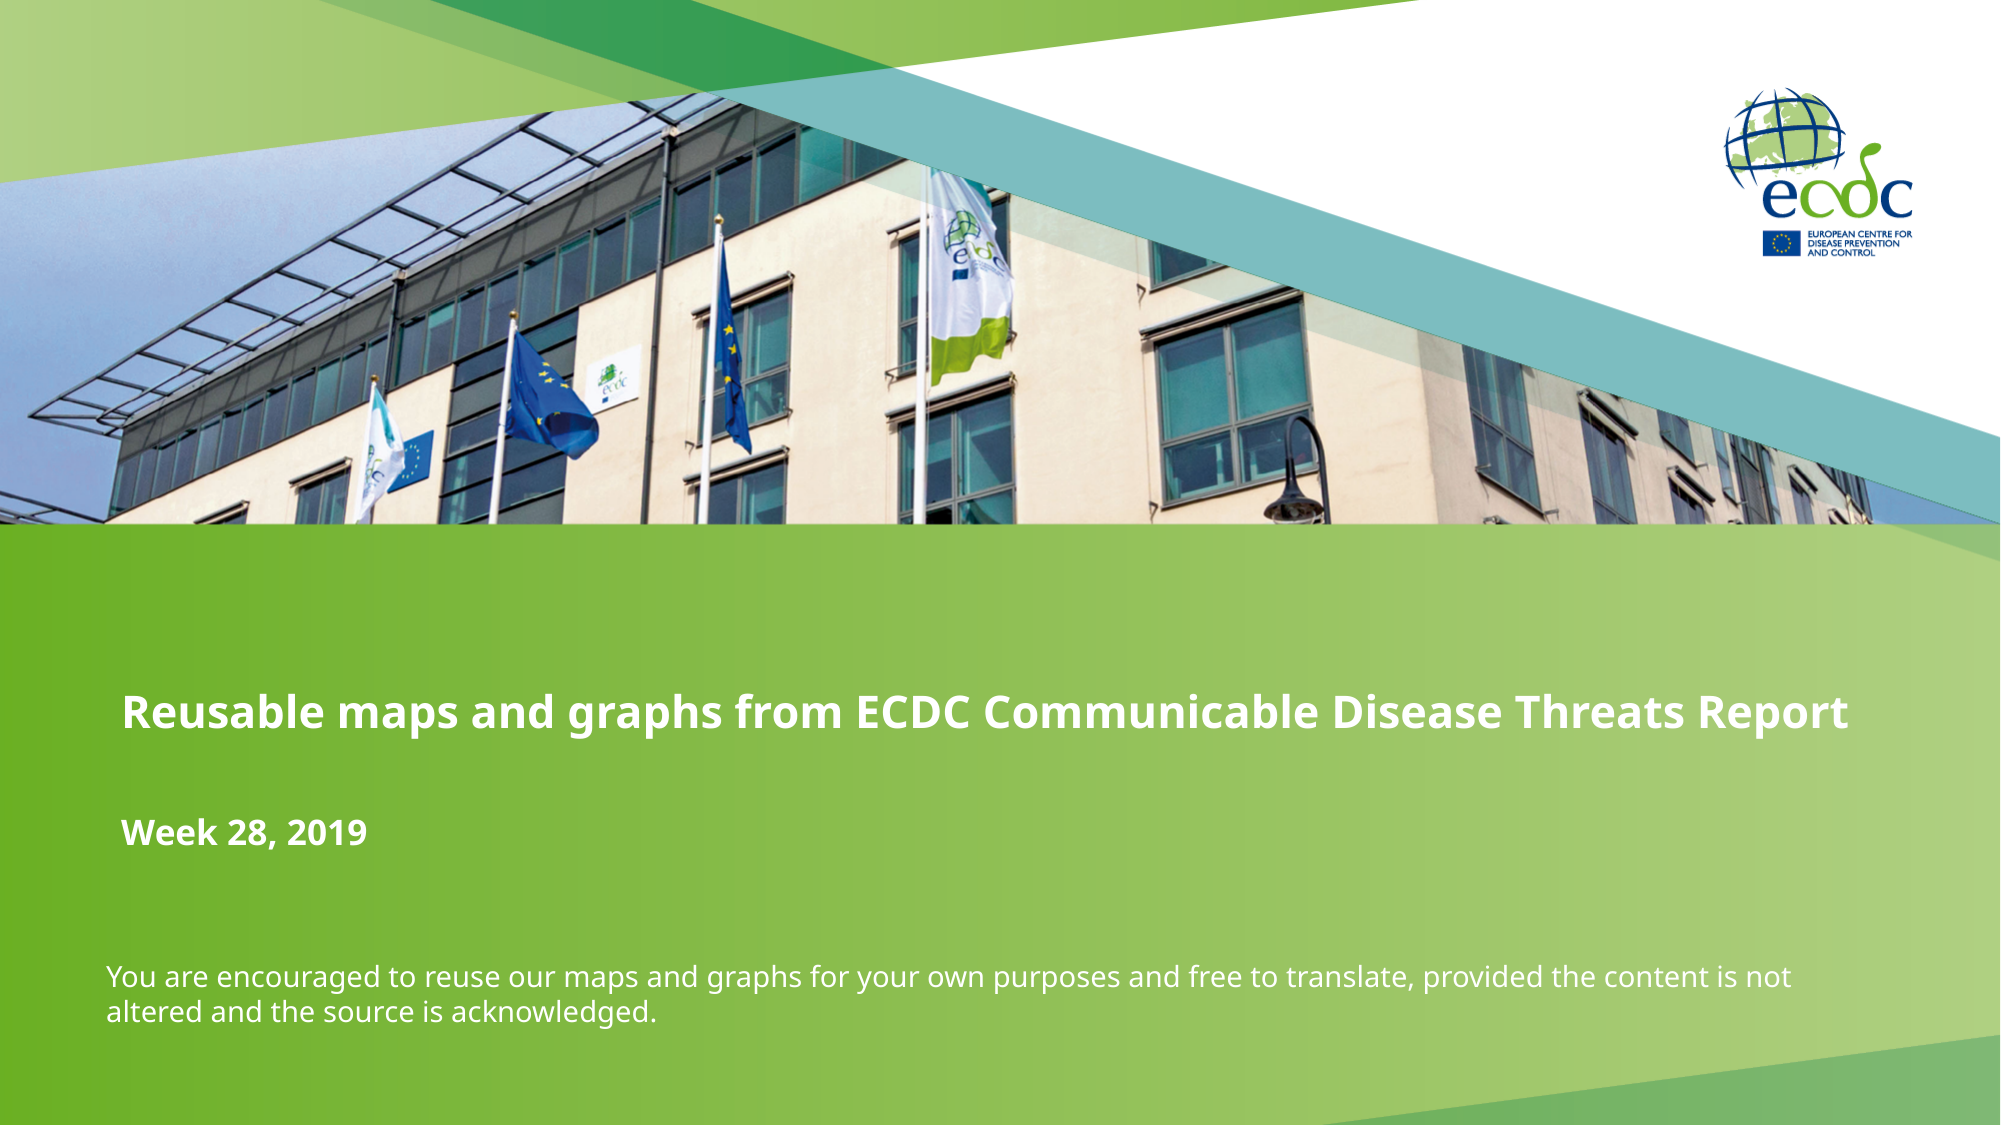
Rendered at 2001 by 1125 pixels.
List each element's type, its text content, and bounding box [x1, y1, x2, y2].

title Reusable maps and graphs from ECDC Communicable Disease Threats Report Week 28, 2019 [106, 678, 1878, 907]
text_box You are encouraged to reuse our maps and graphs for your own purposes and free to translate, provided the content is not altered and the source is acknowledged. [106, 938, 1890, 1029]
picture [0, 0, 2001, 1125]
